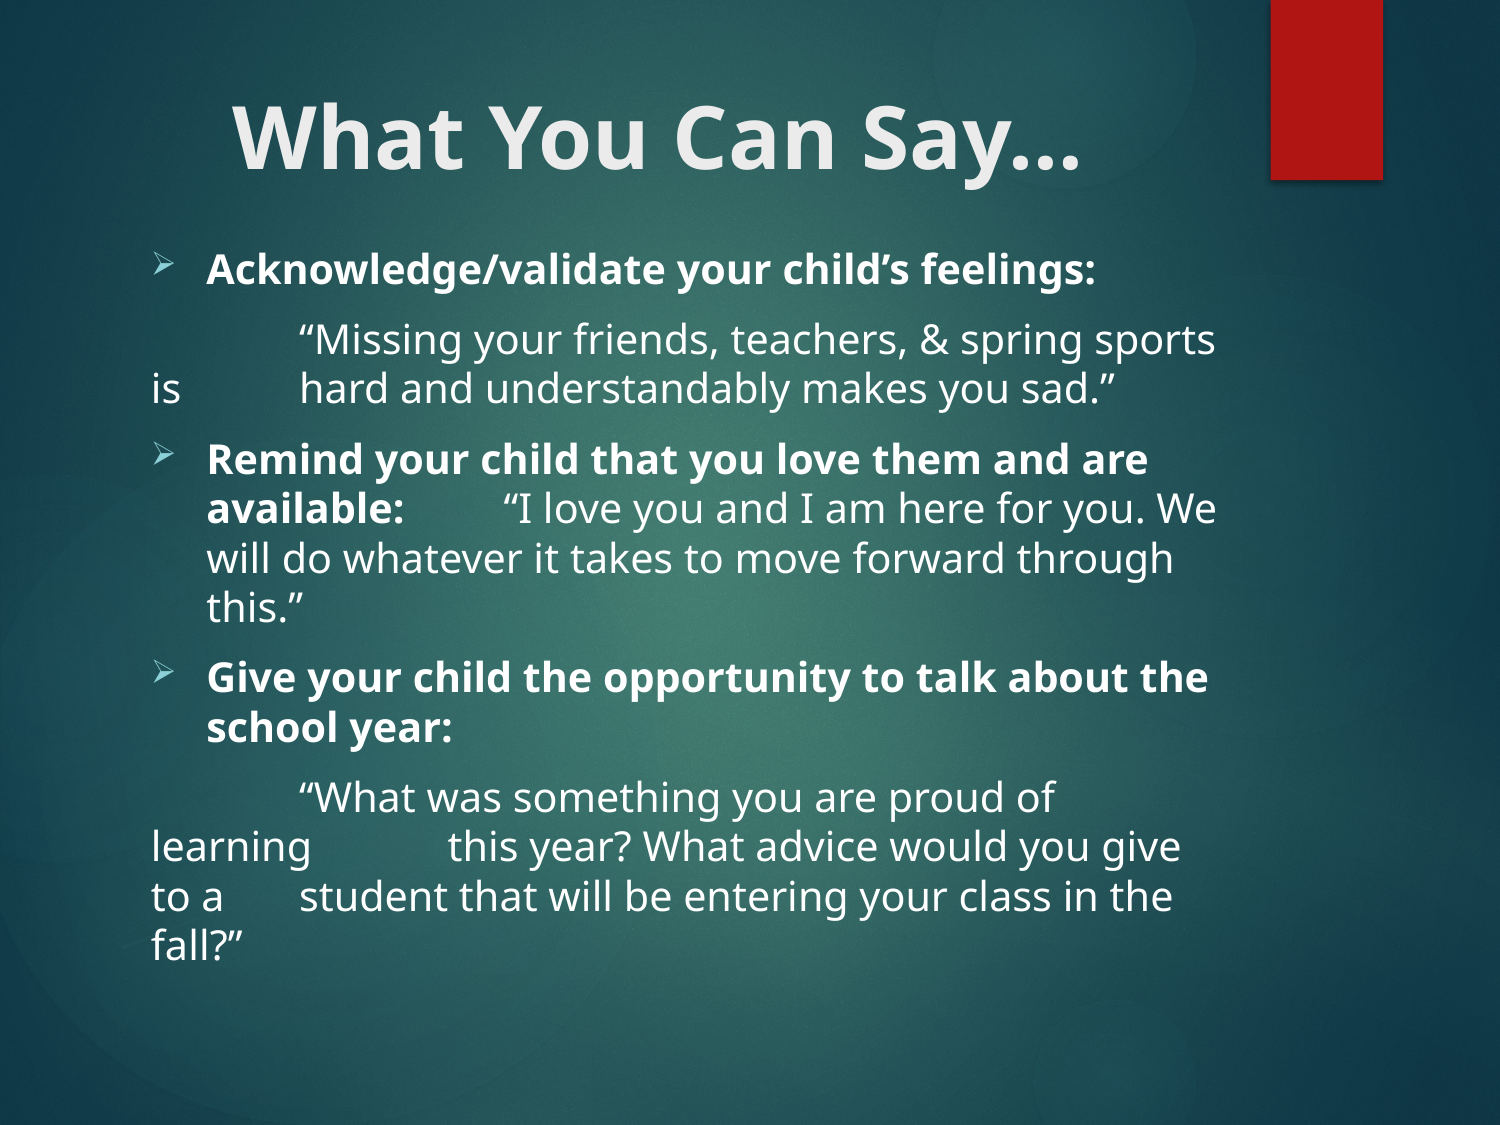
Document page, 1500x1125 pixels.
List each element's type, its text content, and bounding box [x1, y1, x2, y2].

title What You Can Say… [79, 74, 1237, 304]
list Acknowledge/validate your child’s feelings: “Missing your friends, teachers, & spring sports is hard and understandably makes you sad.” Remind your child that you love them and are available: “I love you and I am here for you. We will do whatever it takes to move forward through this.” Give your child the opportunity to talk about the school year: “What was something you are proud of learning this year? What advice would you give to a student that will be entering your class in the fall?” [135, 235, 1237, 1025]
